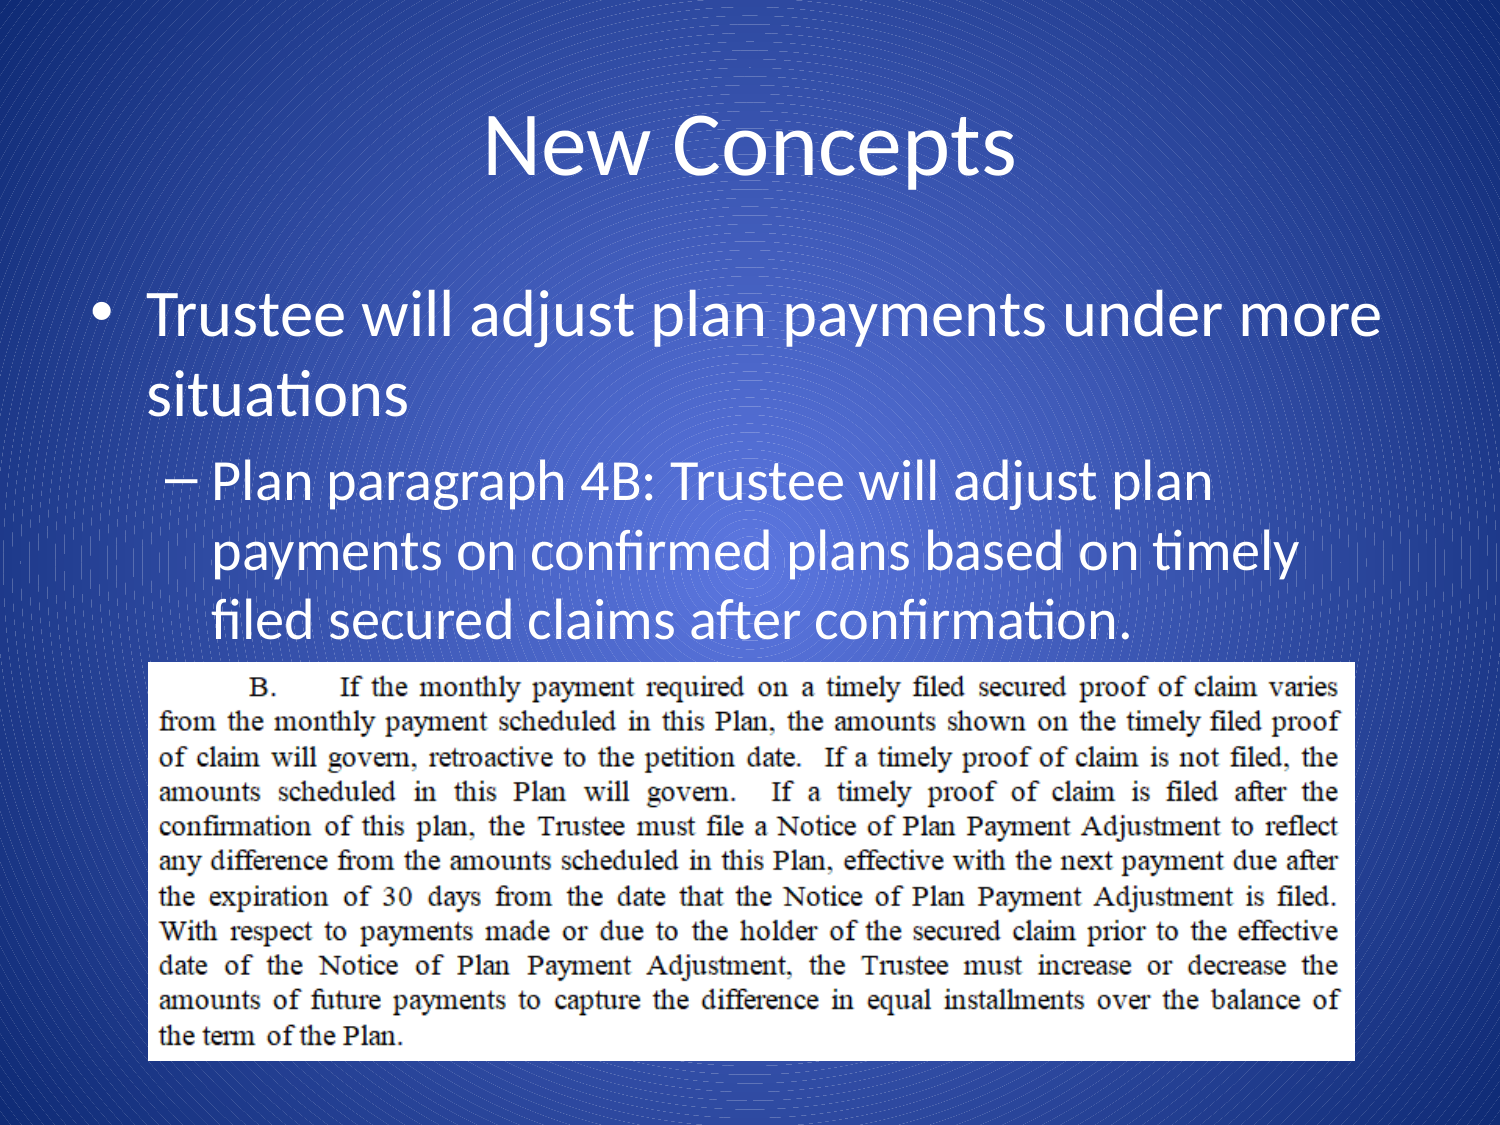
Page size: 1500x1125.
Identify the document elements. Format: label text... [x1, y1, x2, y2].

title New Concepts [75, 45, 1425, 233]
list Trustee will adjust plan payments under more situations Plan paragraph 4B: Trustee will adjust plan payments on confirmed plans based on timely filed secured claims after confirmation. [75, 262, 1425, 1005]
picture [147, 662, 1355, 1062]
